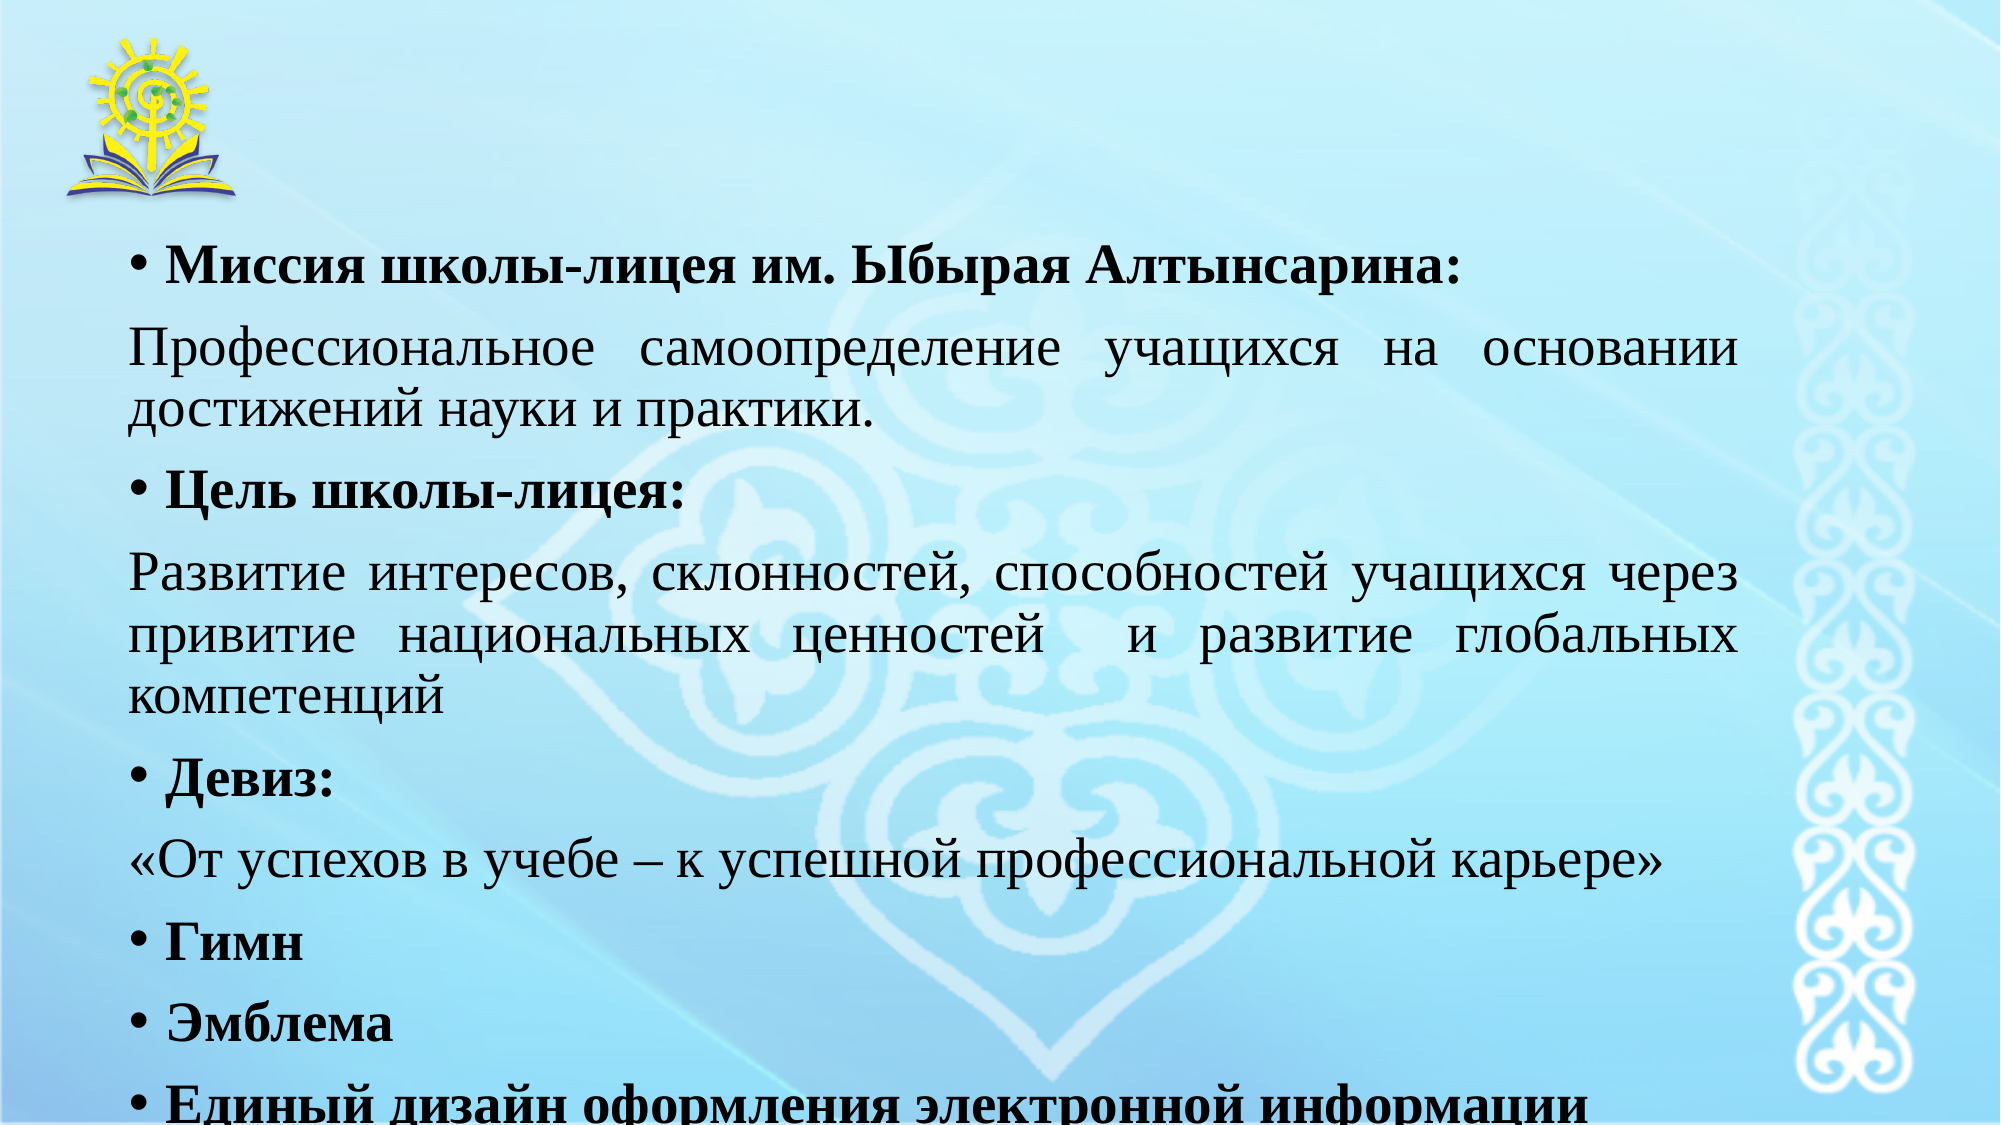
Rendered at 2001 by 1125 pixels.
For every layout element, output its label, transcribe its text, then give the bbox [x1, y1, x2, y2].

list Миссия школы-лицея им. Ыбырая Алтынсарина: Профессиональное самоопределение учащихся на основании достижений науки и практики. Цель школы-лицея: Развитие интересов, склонностей, способностей учащихся через привитие национальных ценностей и развитие глобальных компетенций Девиз: «От успехов в учебе – к успешной профессиональной карьере» Гимн Эмблема Единый дизайн оформления электронной информации [113, 226, 1755, 1125]
picture [66, 38, 236, 196]
